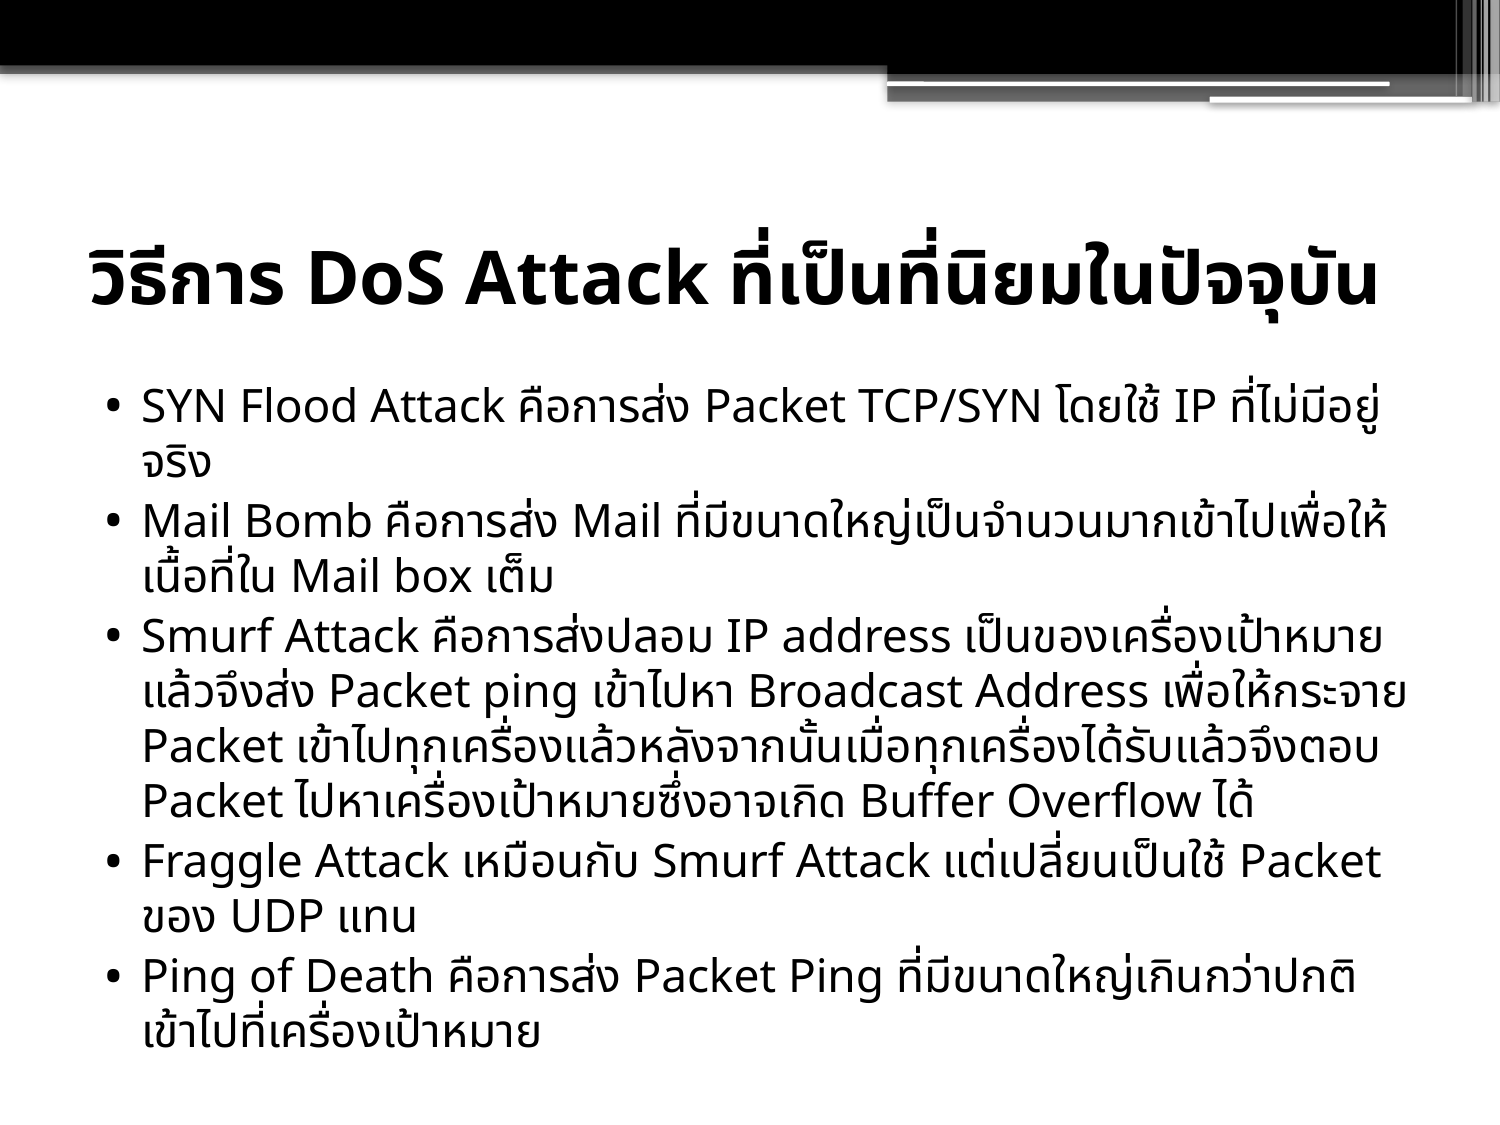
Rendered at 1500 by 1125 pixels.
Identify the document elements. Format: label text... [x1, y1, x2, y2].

title วิธีการ DoS Attack ที่เป็นที่นิยมในปัจจุบัน [75, 187, 1425, 363]
list SYN Flood Attack คือการส่ง Packet TCP/SYN โดยใช้ IP ที่ไม่มีอยู่จริง Mail Bomb คือการส่ง Mail ที่มีขนาดใหญ่เป็นจำนวนมากเข้าไปเพื่อให้เนื้อที่ใน Mail box เต็ม Smurf Attack คือการส่งปลอม IP address เป็นของเครื่องเป้าหมายแล้วจึงส่ง Packet ping เข้าไปหา Broadcast Address เพื่อให้กระจาย Packet เข้าไปทุกเครื่องแล้วหลังจากนั้นเมื่อทุกเครื่องได้รับแล้วจึงตอบ Packet ไปหาเครื่องเป้าหมายซึ่งอาจเกิด Buffer Overflow ได้ Fraggle Attack เหมือนกับ Smurf Attack แต่เปลี่ยนเป็นใช้ Packet ของ UDP แทน Ping of Death คือการส่ง Packet Ping ที่มีขนาดใหญ่เกินกว่าปกติเข้าไปที่เครื่องเป้าหมาย [75, 368, 1425, 1079]
